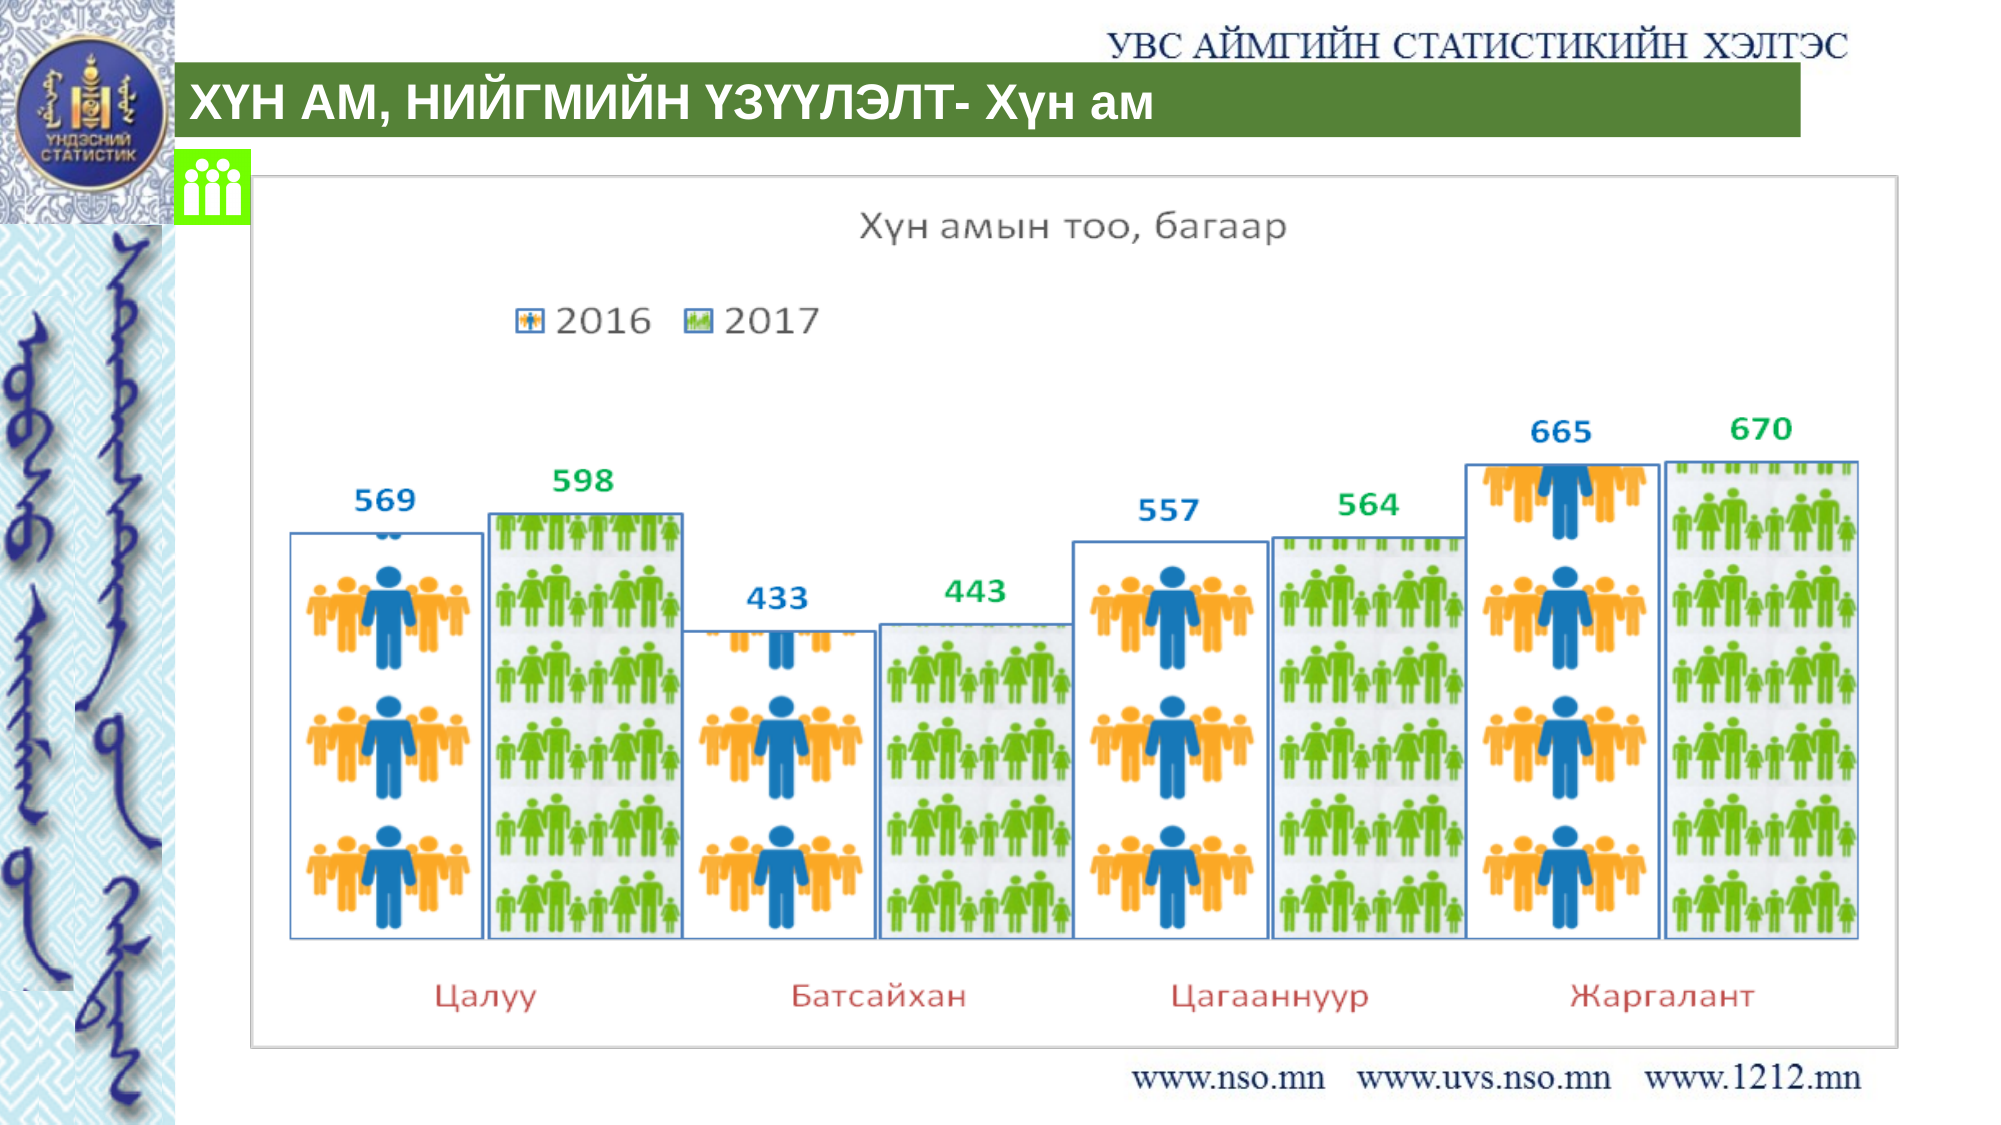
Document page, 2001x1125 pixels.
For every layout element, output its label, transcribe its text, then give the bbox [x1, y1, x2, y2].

text_box ХҮН АМ, НИЙГМИЙН ҮЗҮҮЛЭЛТ- Хүн ам [174, 62, 1801, 138]
picture [0, 0, 2001, 1125]
